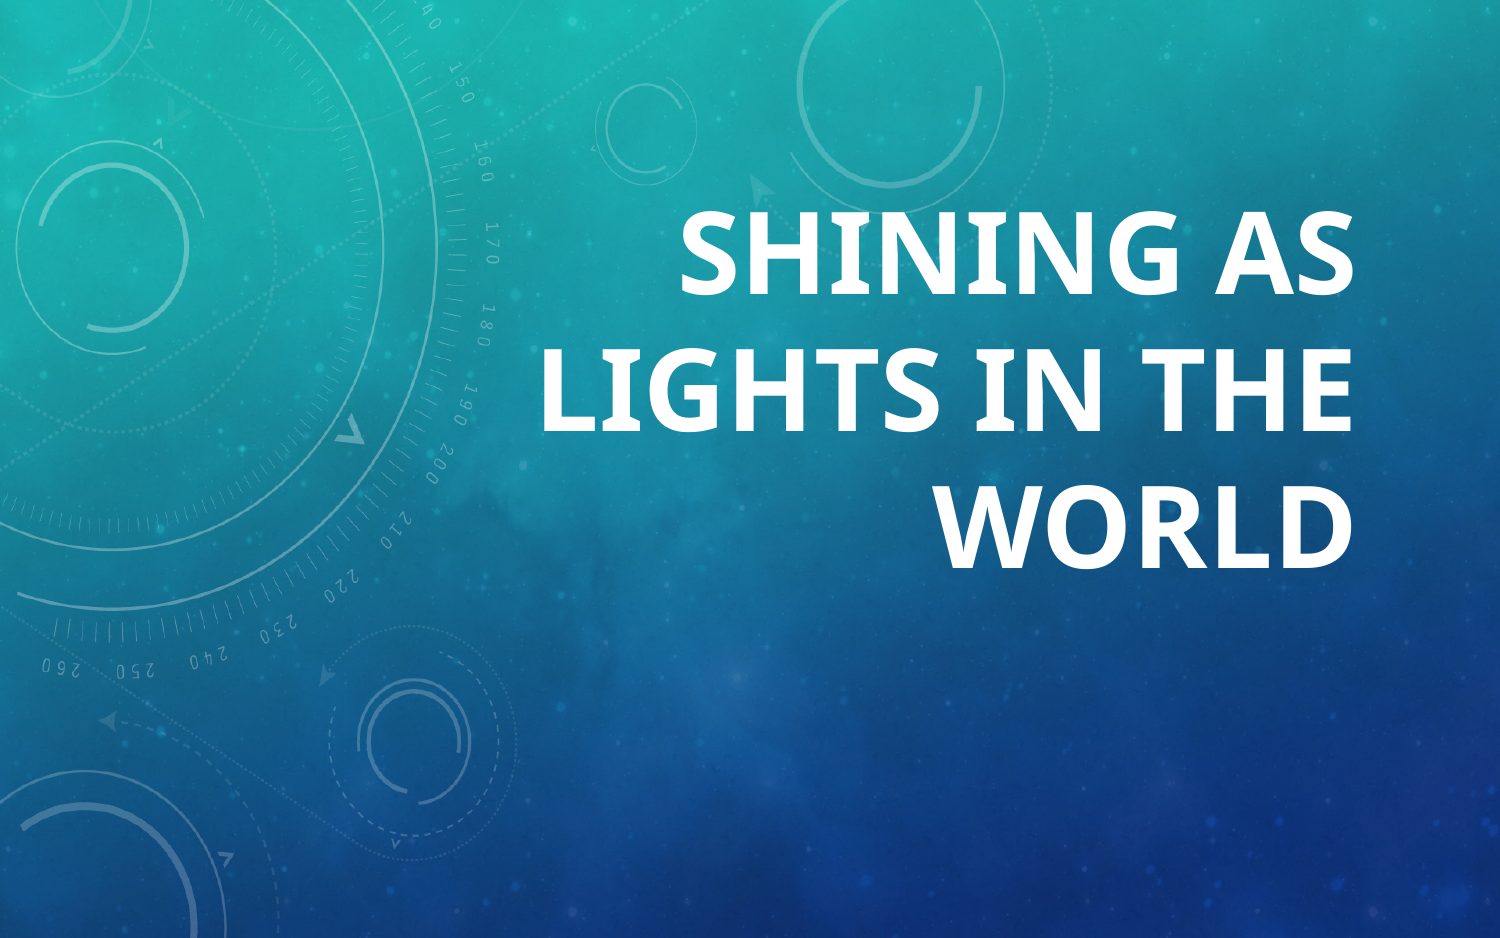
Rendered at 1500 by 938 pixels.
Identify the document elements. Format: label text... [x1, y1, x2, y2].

picture [0, 0, 1500, 938]
title Shining as Lights in the World [358, 268, 1373, 600]
